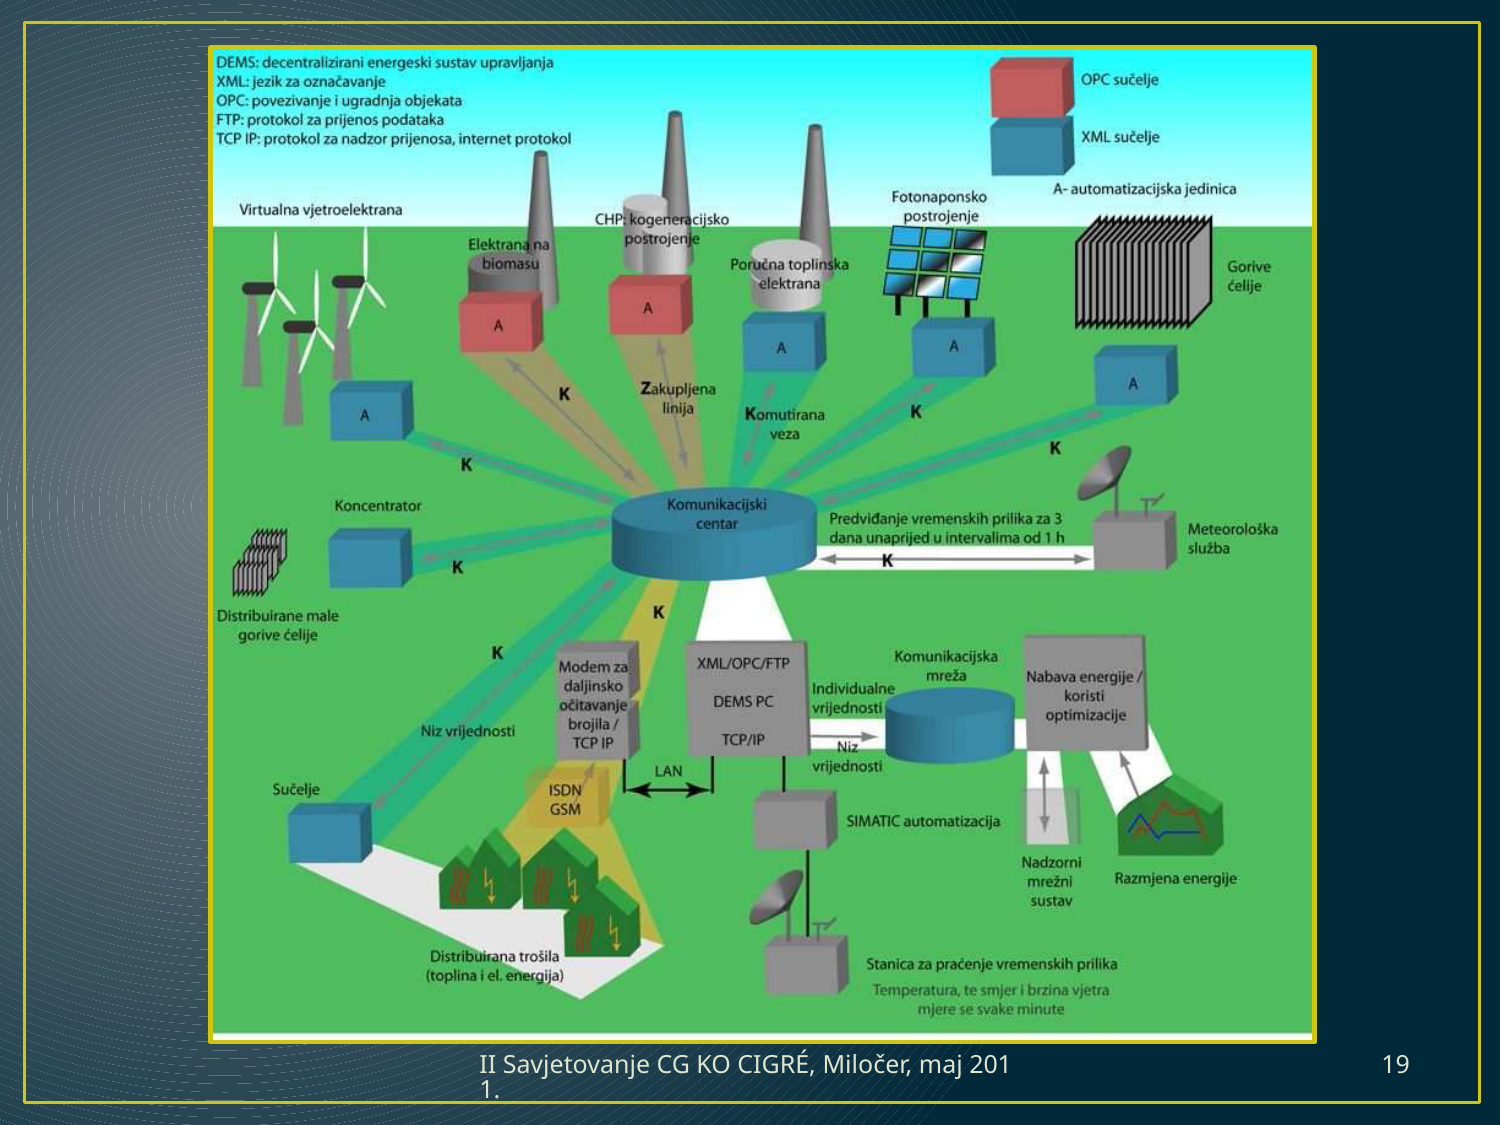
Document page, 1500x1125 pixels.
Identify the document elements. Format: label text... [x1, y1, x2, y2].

picture [212, 49, 1313, 1040]
slide_number 19 [1074, 1035, 1425, 1096]
footer II Savjetovanje CG KO CIGRÉ, Miločer, maj 2011. [464, 1052, 1036, 1096]
